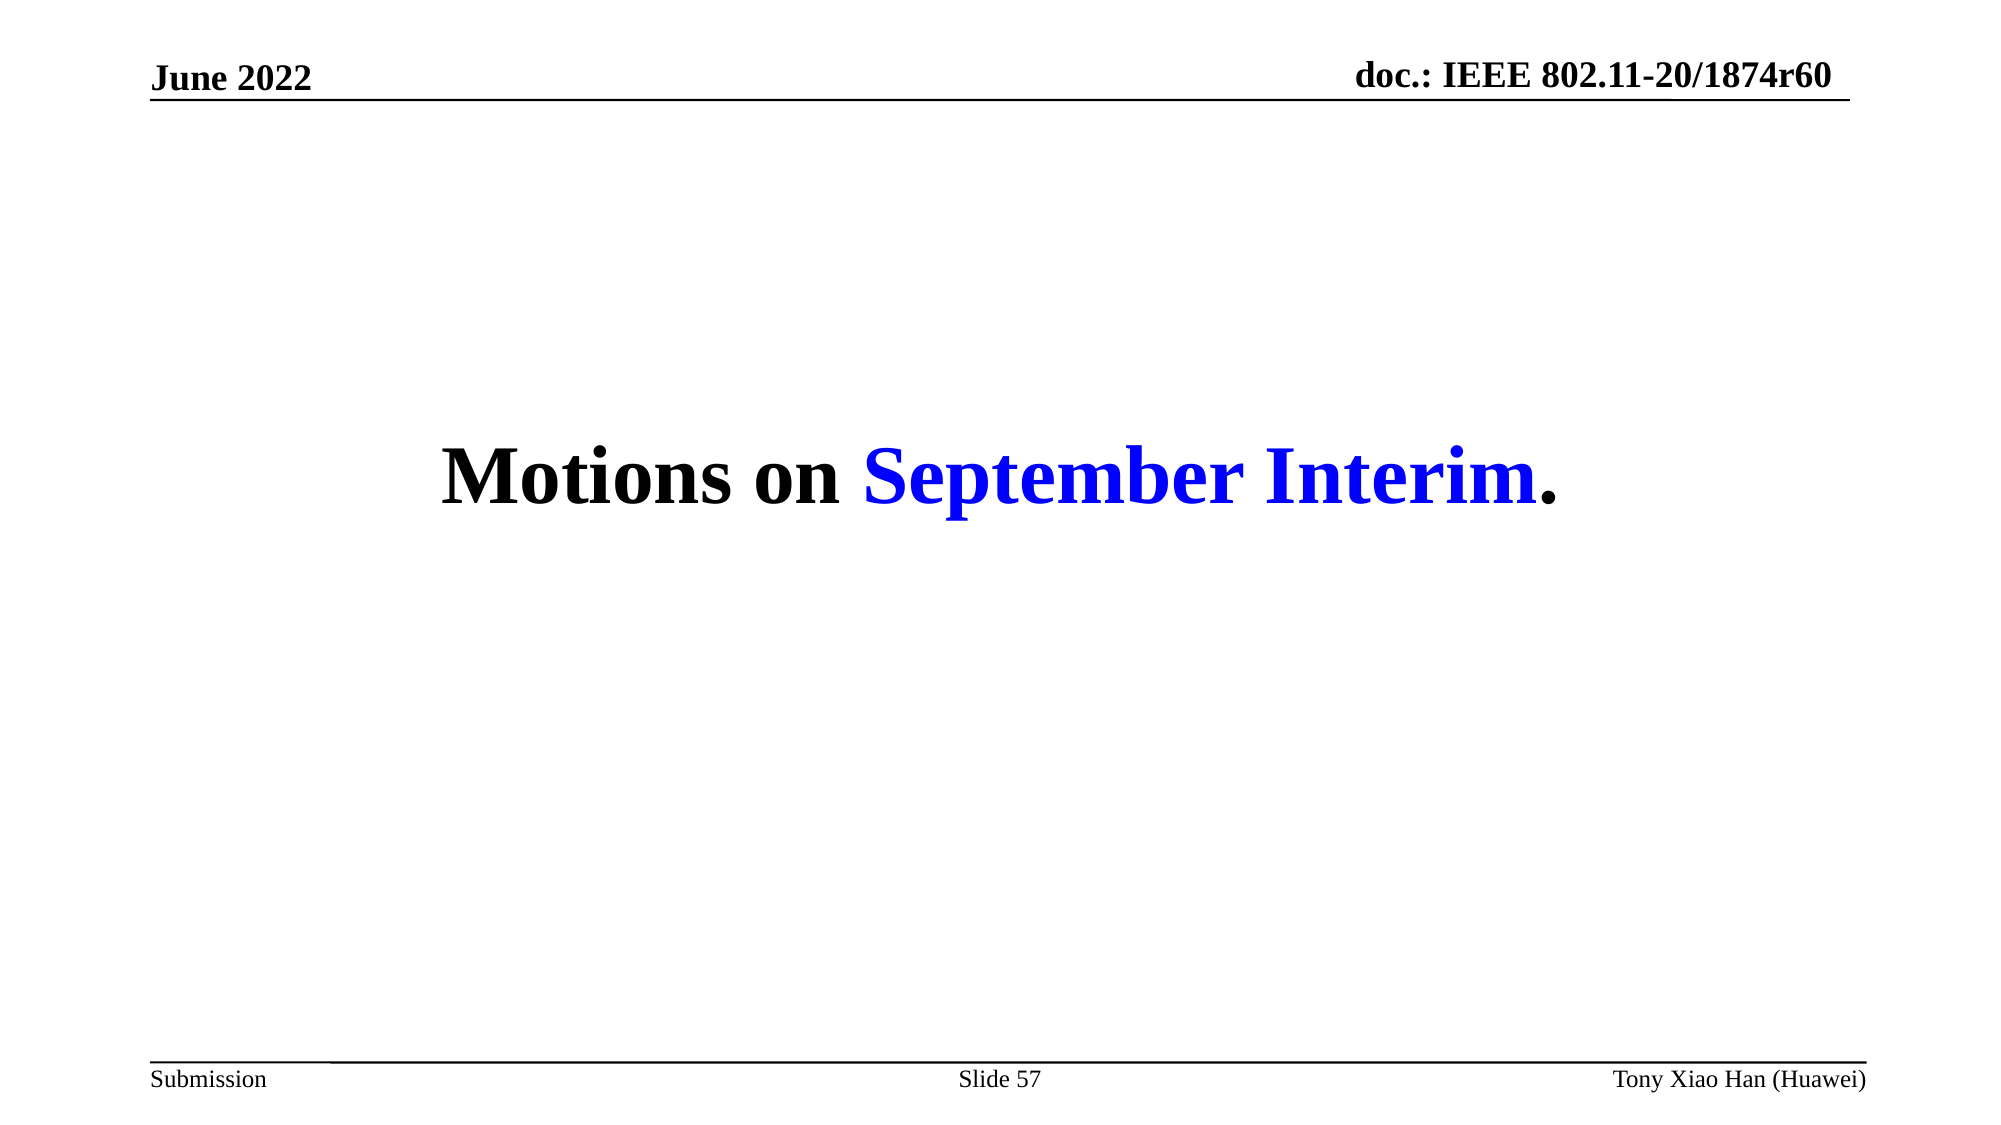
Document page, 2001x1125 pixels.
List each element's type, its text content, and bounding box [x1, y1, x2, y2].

text_box Motions on September Interim. [362, 412, 1638, 950]
